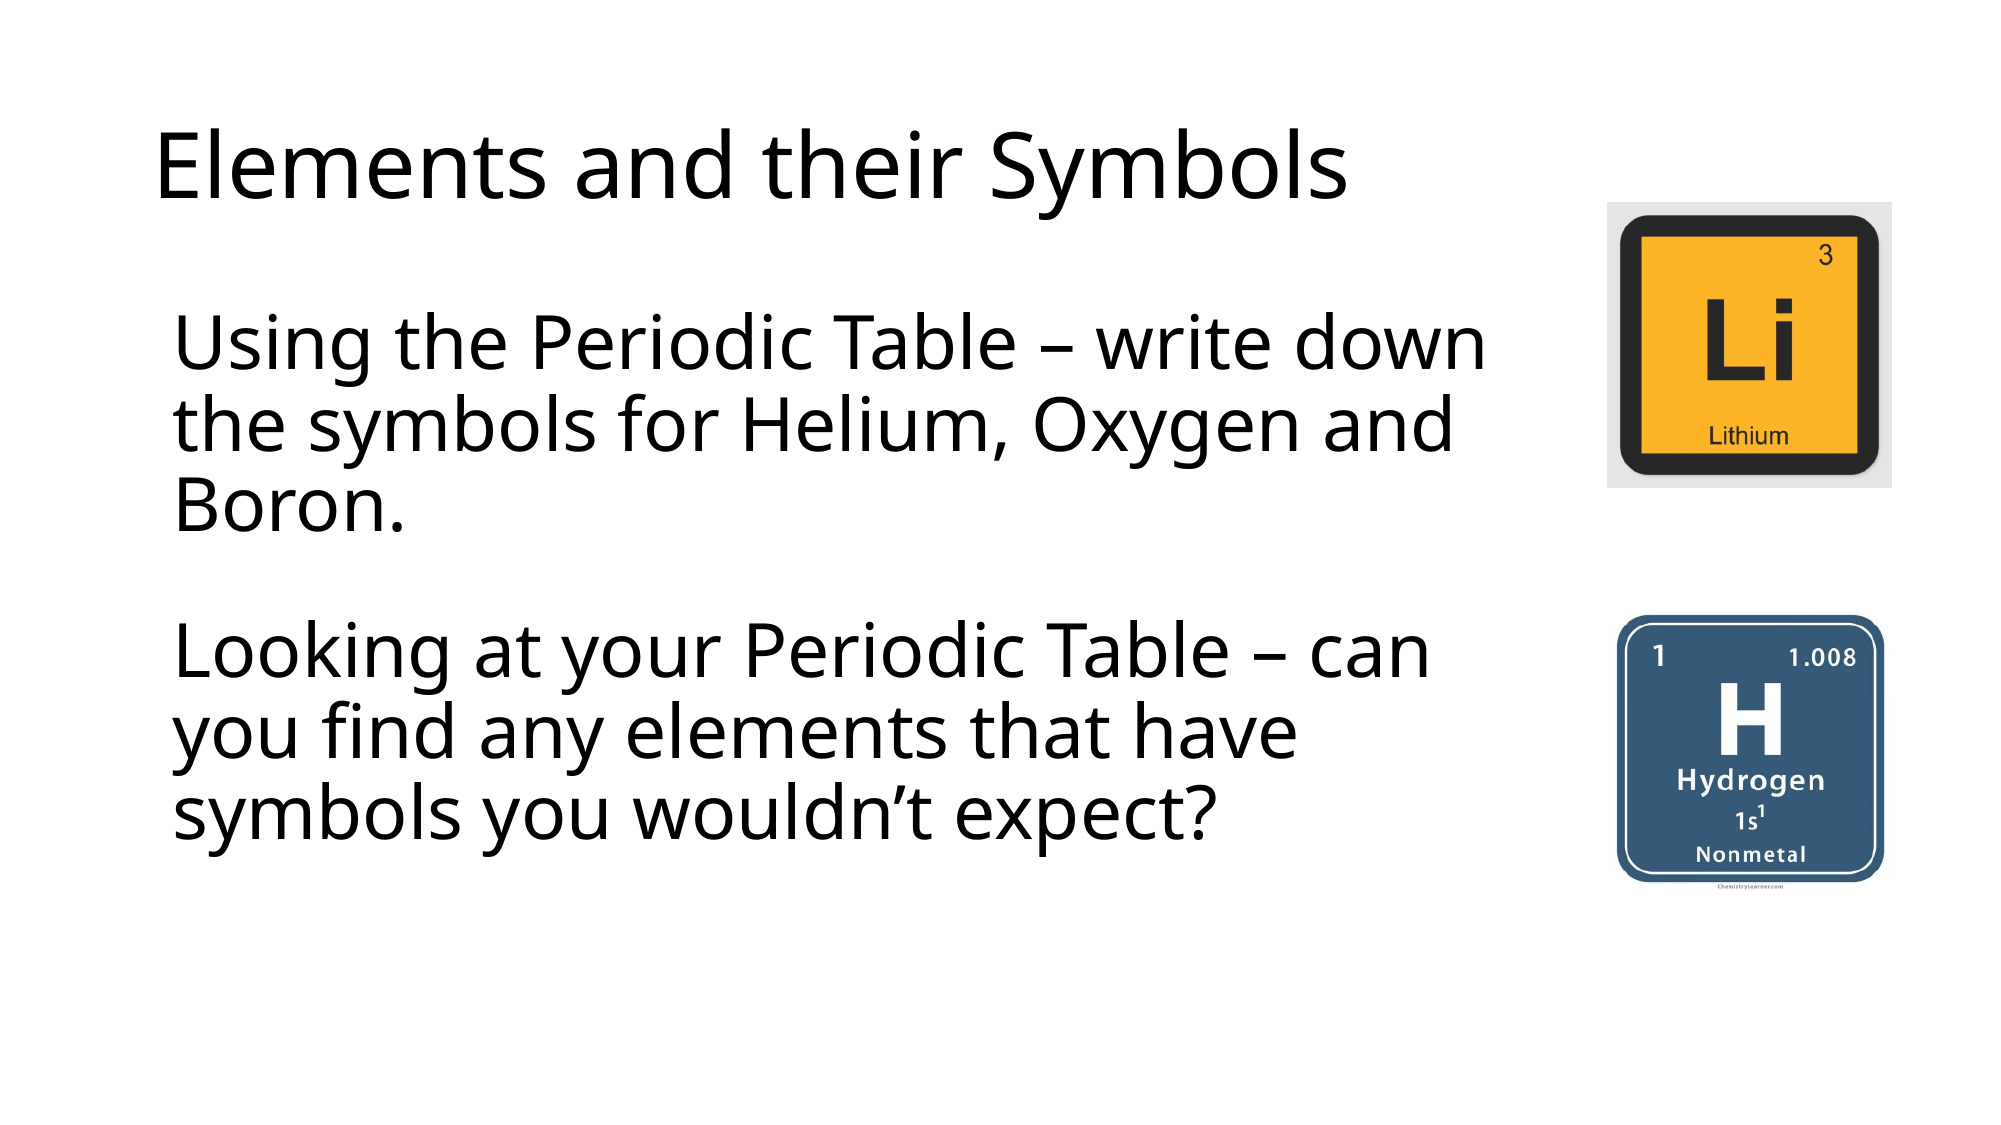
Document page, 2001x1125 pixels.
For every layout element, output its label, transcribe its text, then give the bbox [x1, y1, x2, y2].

title Elements and their Symbols [137, 59, 1863, 278]
picture [1607, 202, 1892, 488]
picture [1607, 605, 1893, 891]
list Looking at your Periodic Table – can you find any elements that have symbols you wouldn’t expect? [157, 606, 1488, 914]
text_box Using the Periodic Table – write down the symbols for Helium, Oxygen and Boron. [157, 297, 1527, 606]
